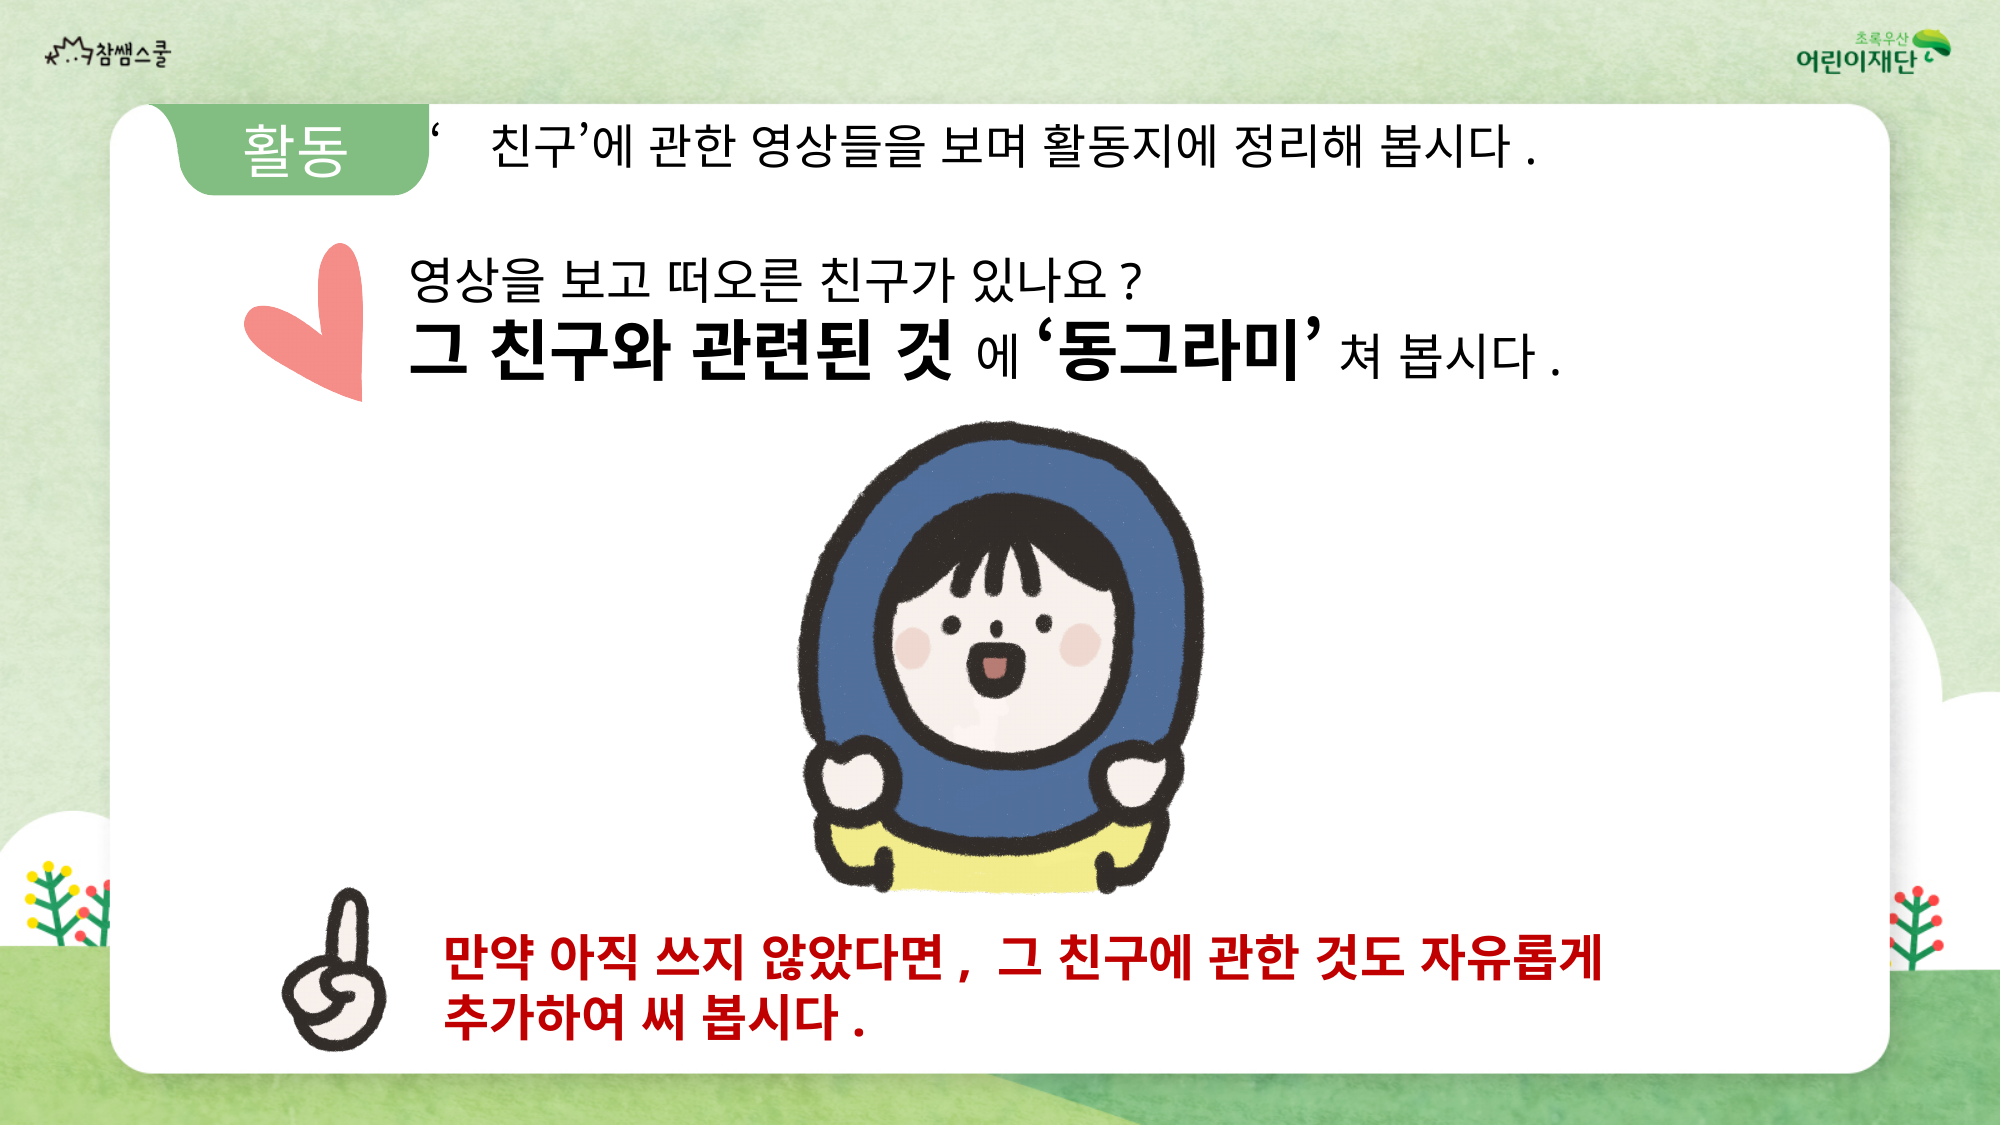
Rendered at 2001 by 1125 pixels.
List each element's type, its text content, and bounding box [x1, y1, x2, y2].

text_box 만약 아직 쓰지 않았다면, 그 친구에 관한 것도 자유롭게 추가하여 써 봅시다. [429, 919, 1811, 1055]
text_box 영상을 보고 떠오른 친구가 있나요? 그 친구와 관련된 것 에 ‘동그라미’ 쳐 봅시다. [393, 241, 1864, 397]
picture [0, 0, 2000, 1125]
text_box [148, 103, 430, 196]
text_box ‘친구’에 관한 영상들을 보며 활동지에 정리해 봅시다. [430, 109, 1552, 182]
